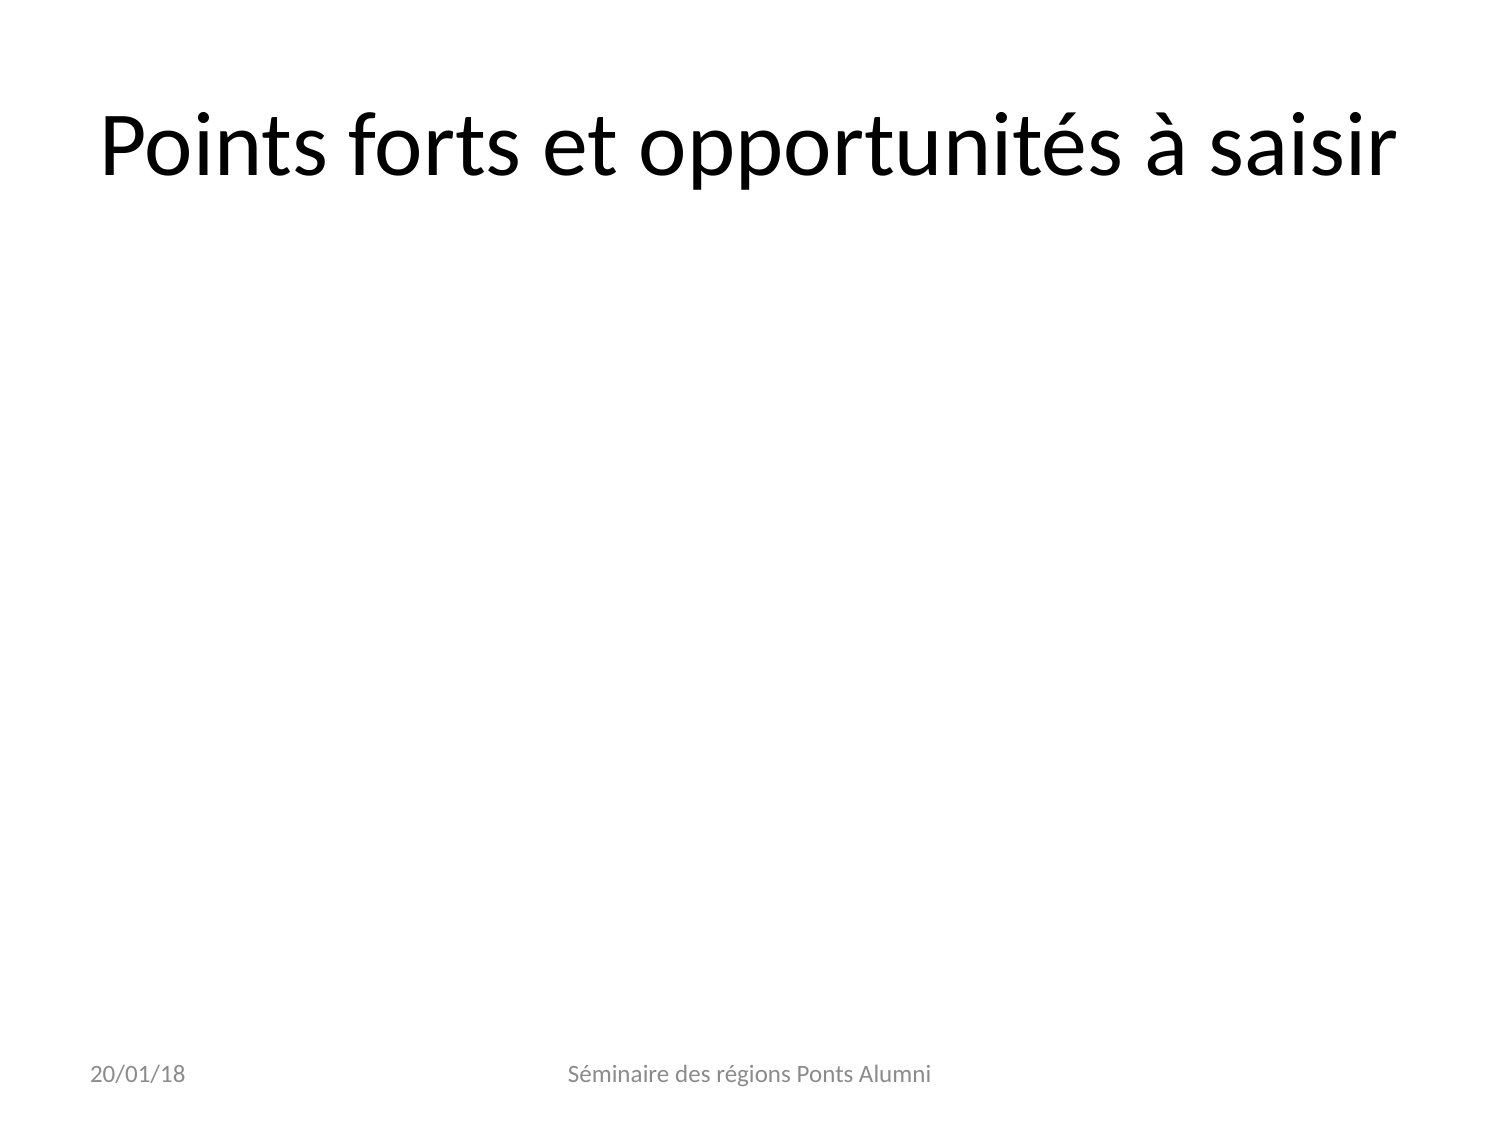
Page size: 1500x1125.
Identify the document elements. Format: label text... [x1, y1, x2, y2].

title Points forts et opportunités à saisir [75, 45, 1425, 233]
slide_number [75, 1042, 425, 1103]
footer Séminaire des régions Ponts Alumni [512, 1042, 988, 1103]
